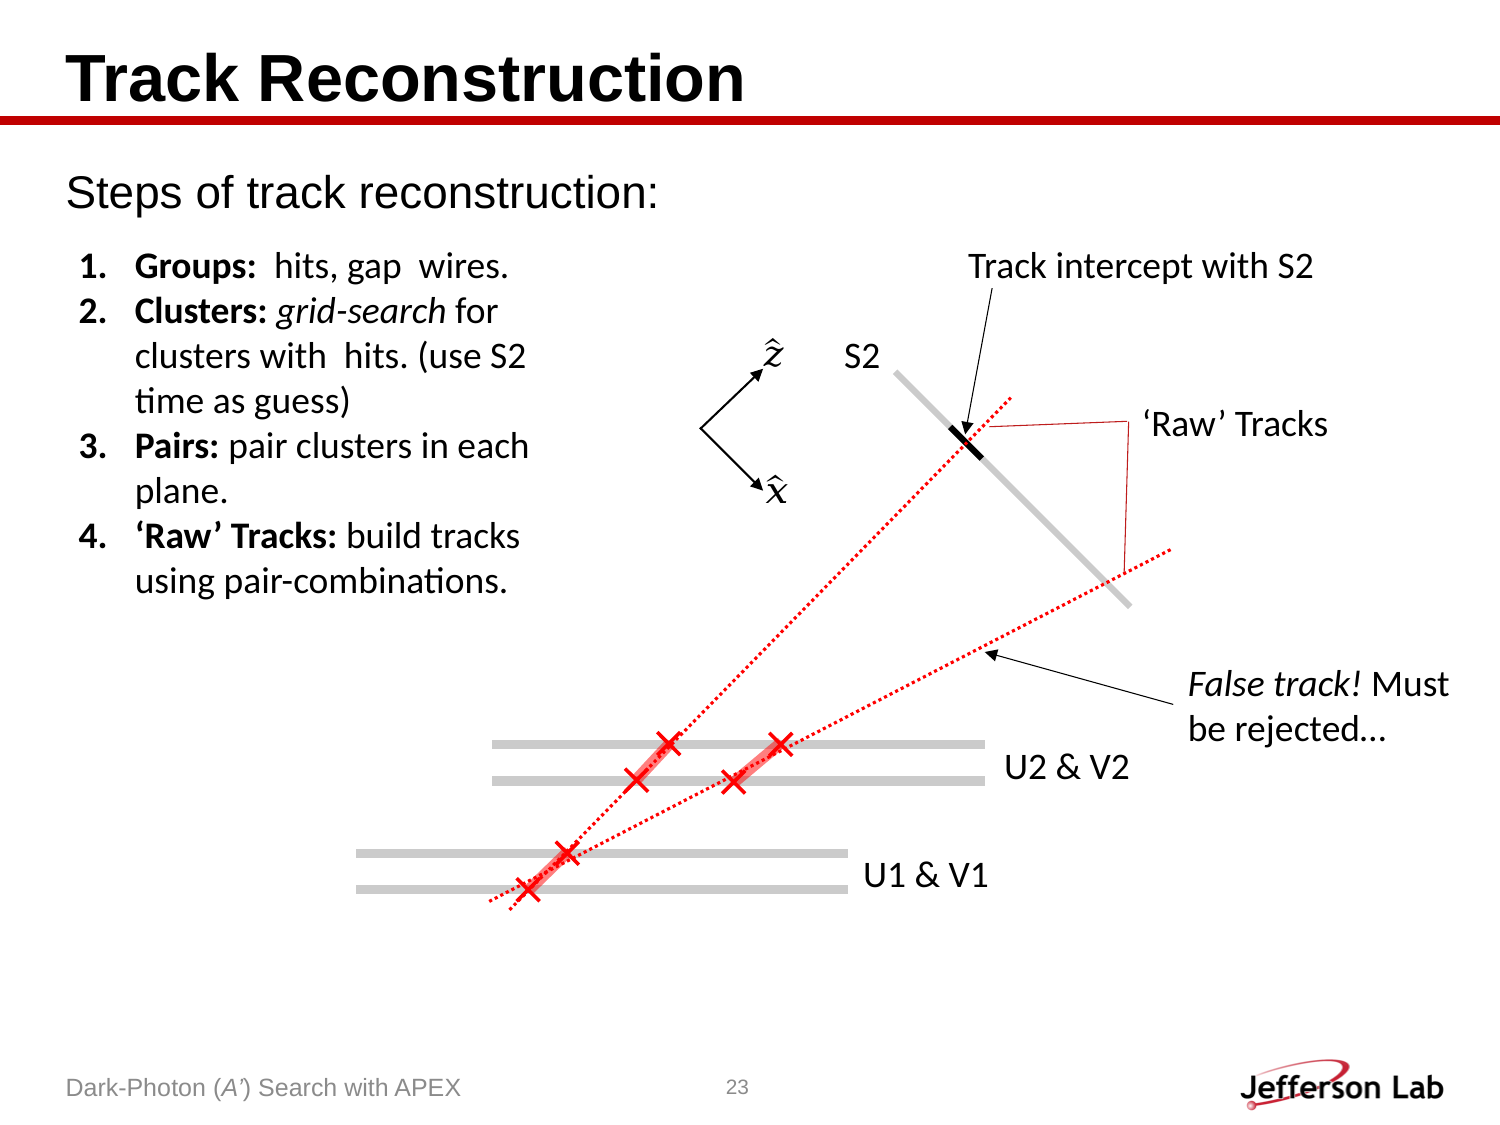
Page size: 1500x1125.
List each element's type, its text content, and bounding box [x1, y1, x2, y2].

footer Dark-Photon (A’) Search with APEX [50, 1060, 694, 1112]
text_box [509, 902, 1013, 910]
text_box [700, 335, 790, 513]
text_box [356, 323, 1247, 925]
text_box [993, 421, 1124, 427]
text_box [984, 652, 1478, 759]
picture [1238, 1051, 1457, 1122]
text_box Track intercept with S2 [953, 233, 1365, 294]
title Track Reconstruction [50, 39, 1440, 120]
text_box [1124, 421, 1129, 573]
slide_number 23 [693, 1060, 782, 1111]
list Steps of track reconstruction: [50, 161, 1464, 236]
text_box ‘Raw’ Tracks [1247, 391, 1362, 452]
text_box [965, 288, 993, 435]
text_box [489, 548, 1173, 902]
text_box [509, 395, 1013, 548]
